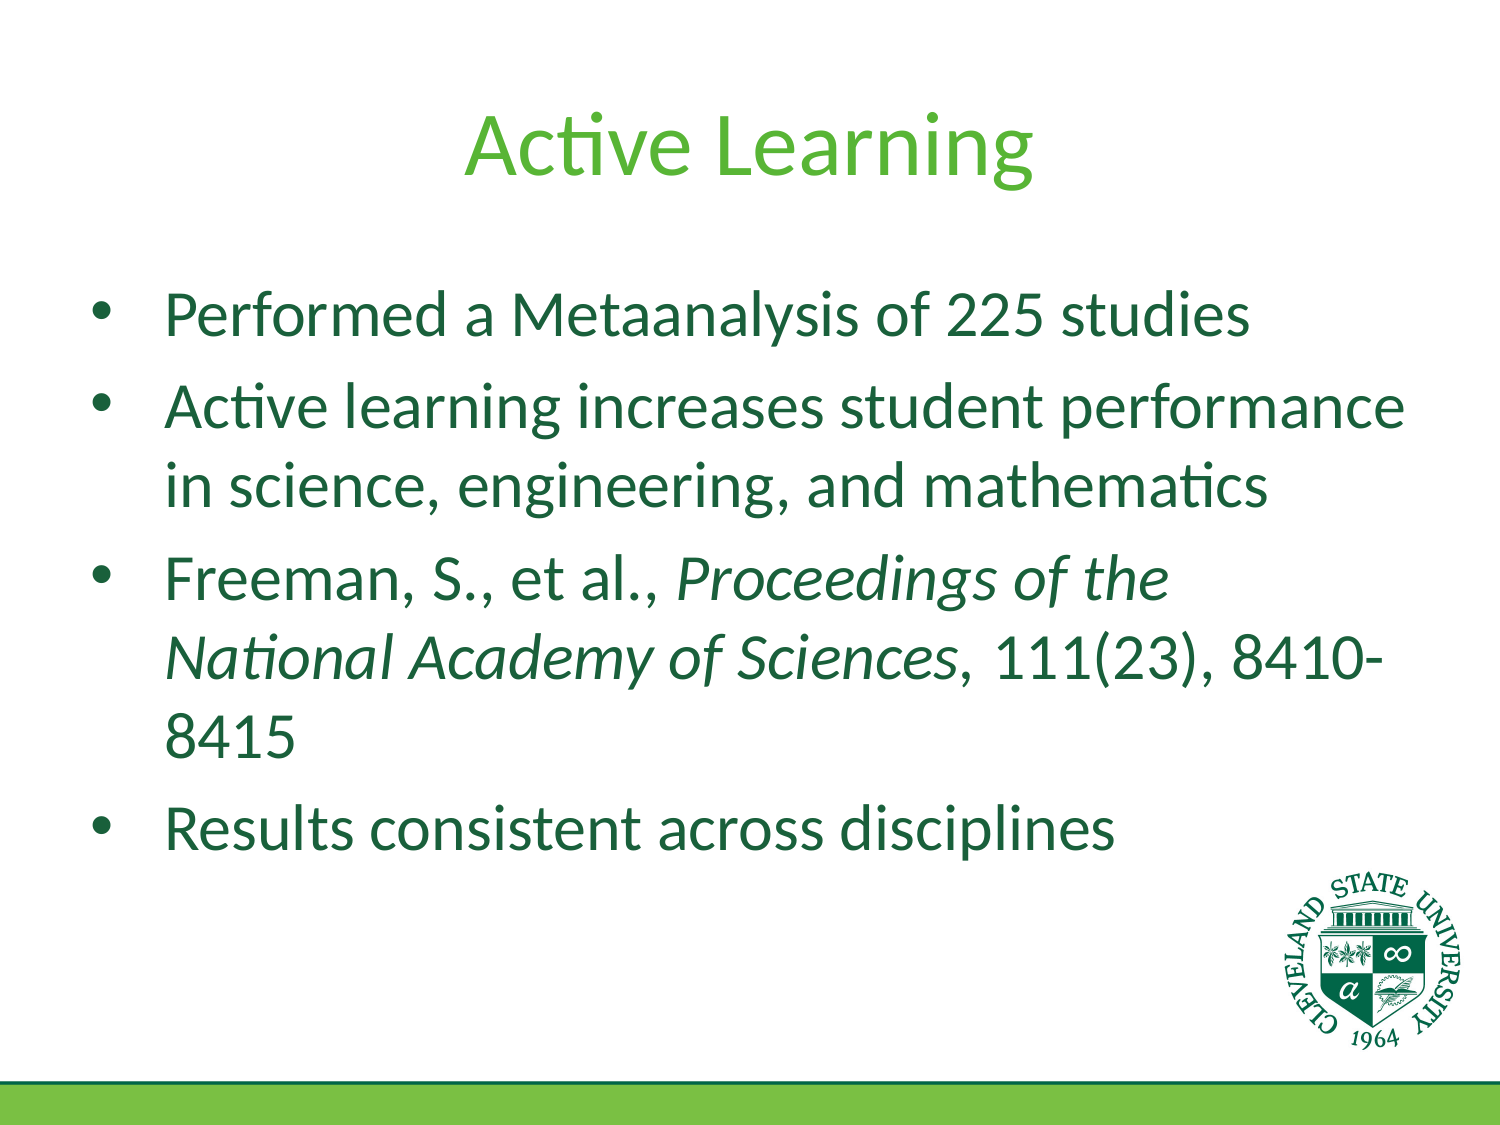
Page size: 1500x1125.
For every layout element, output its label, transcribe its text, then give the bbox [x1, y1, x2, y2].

list Performed a Metaanalysis of 225 studies Active learning increases student performance in science, engineering, and mathematics Freeman, S., et al., Proceedings of the National Academy of Sciences, 111(23), 8410-8415 Results consistent across disciplines [75, 262, 1425, 952]
title Active Learning [75, 45, 1425, 233]
picture [0, 0, 1500, 1125]
